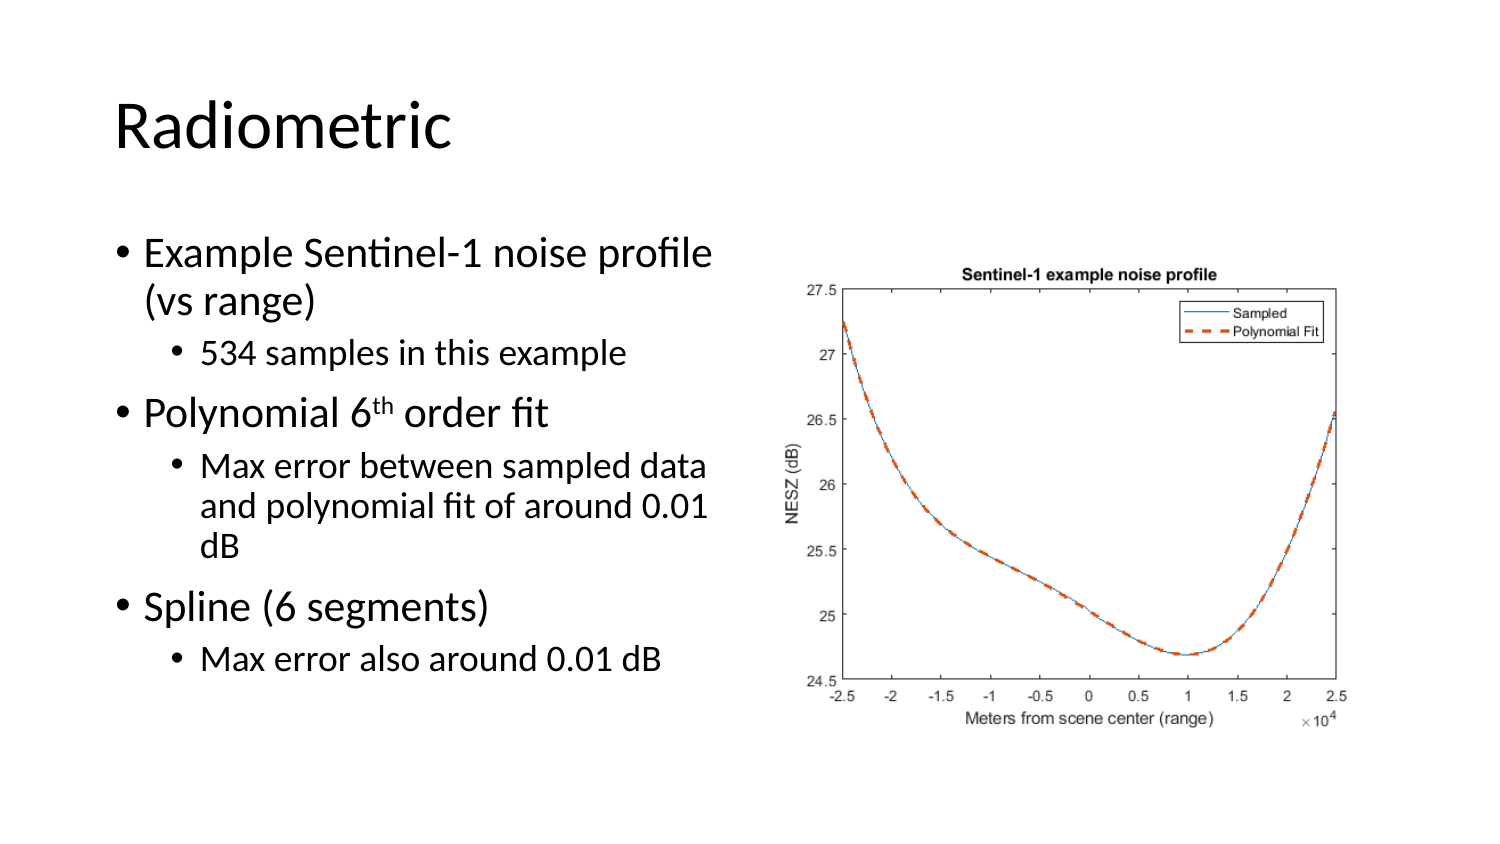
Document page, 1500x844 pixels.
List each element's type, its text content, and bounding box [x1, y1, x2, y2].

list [759, 252, 1398, 732]
list Example Sentinel-1 noise profile (vs range) 534 samples in this example Polynomial 6th order fit Max error between sampled data and polynomial fit of around 0.01 dB Spline (6 segments) Max error also around 0.01 dB [103, 224, 741, 760]
title Radiometric [103, 44, 1397, 208]
